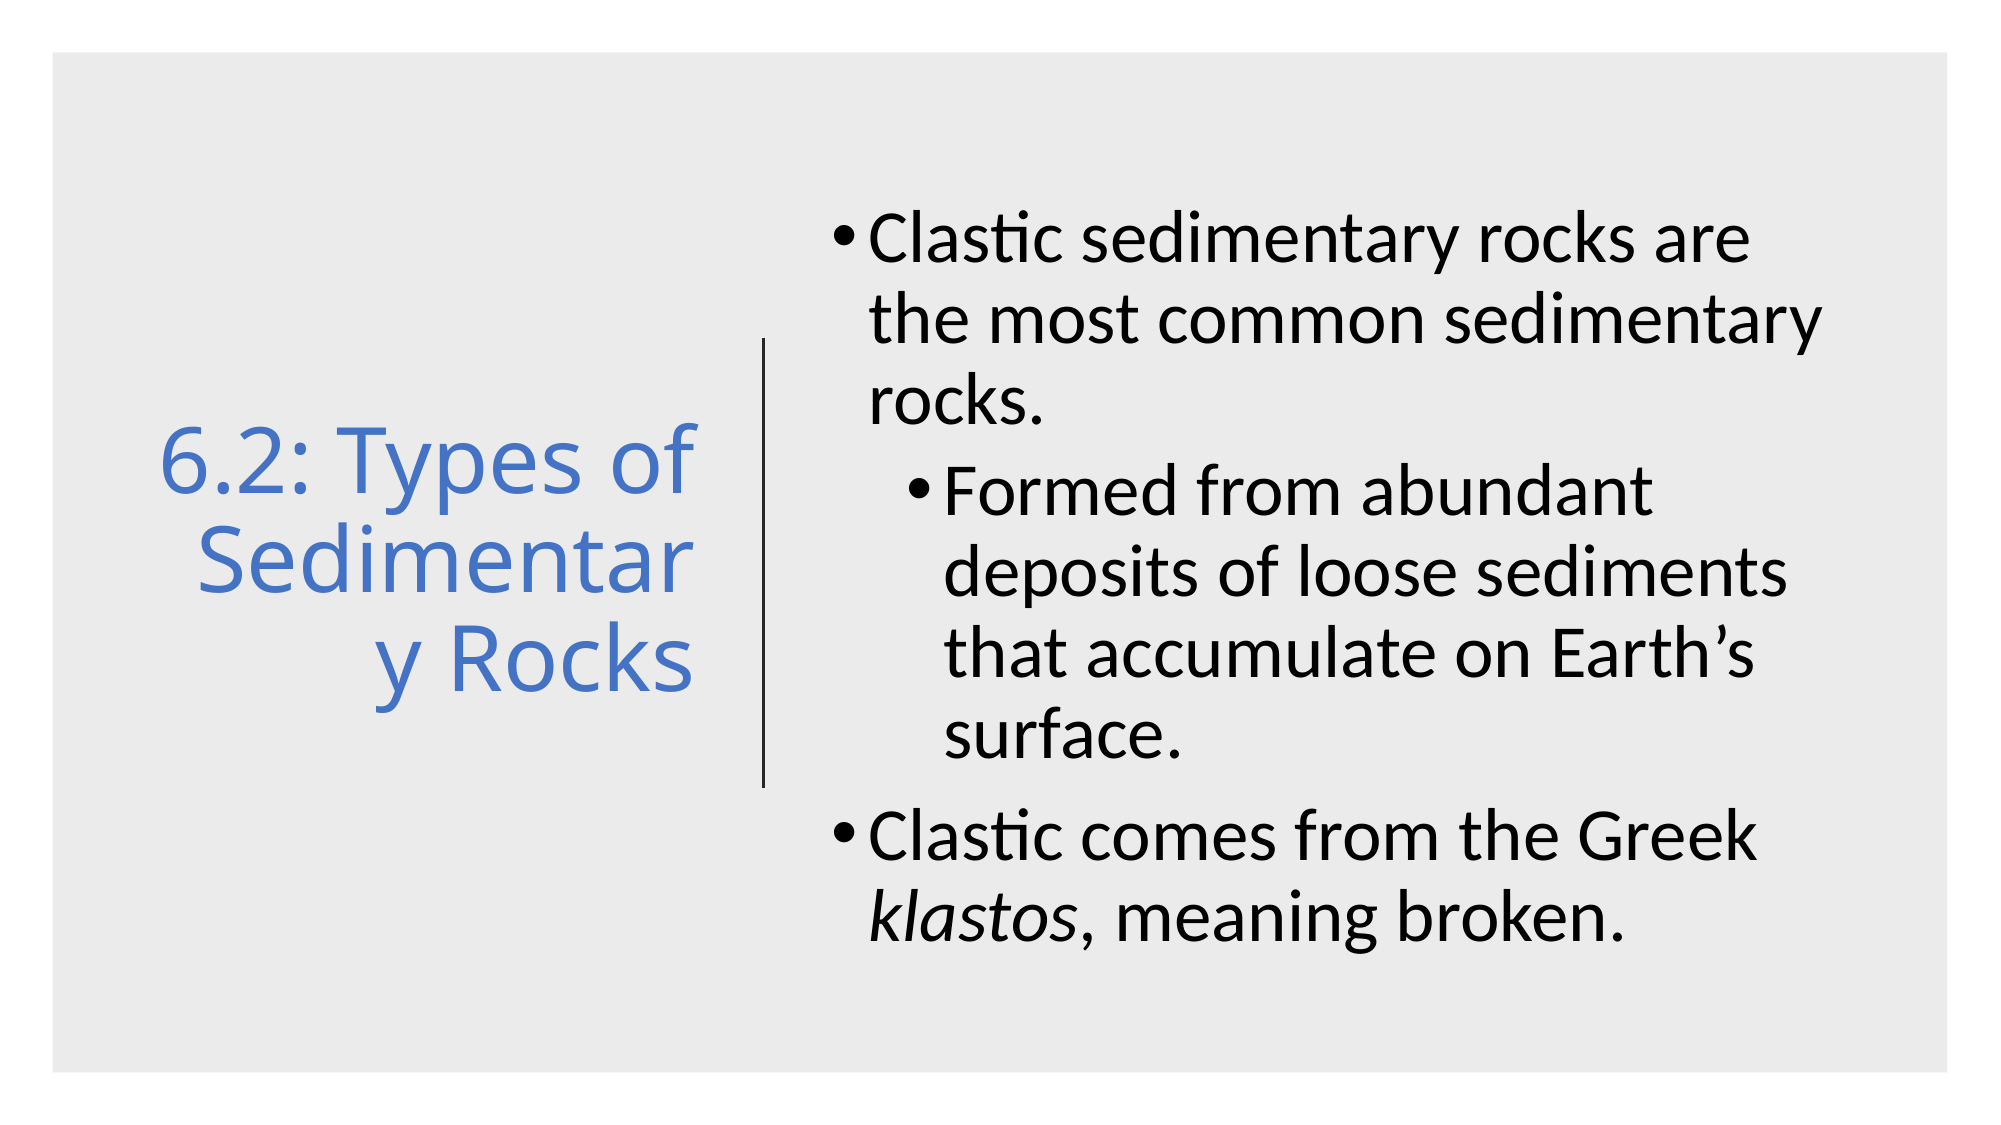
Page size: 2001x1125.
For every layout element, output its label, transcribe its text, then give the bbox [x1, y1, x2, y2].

list Clastic sedimentary rocks are the most common sedimentary rocks. Formed from abundant deposits of loose sediments that accumulate on Earth’s surface. Clastic comes from the Greek klastos, meaning broken. [816, 158, 1863, 1073]
title 6.2: Types of Sedimentary Rocks [137, 158, 711, 967]
text_box [52, 51, 1948, 1073]
